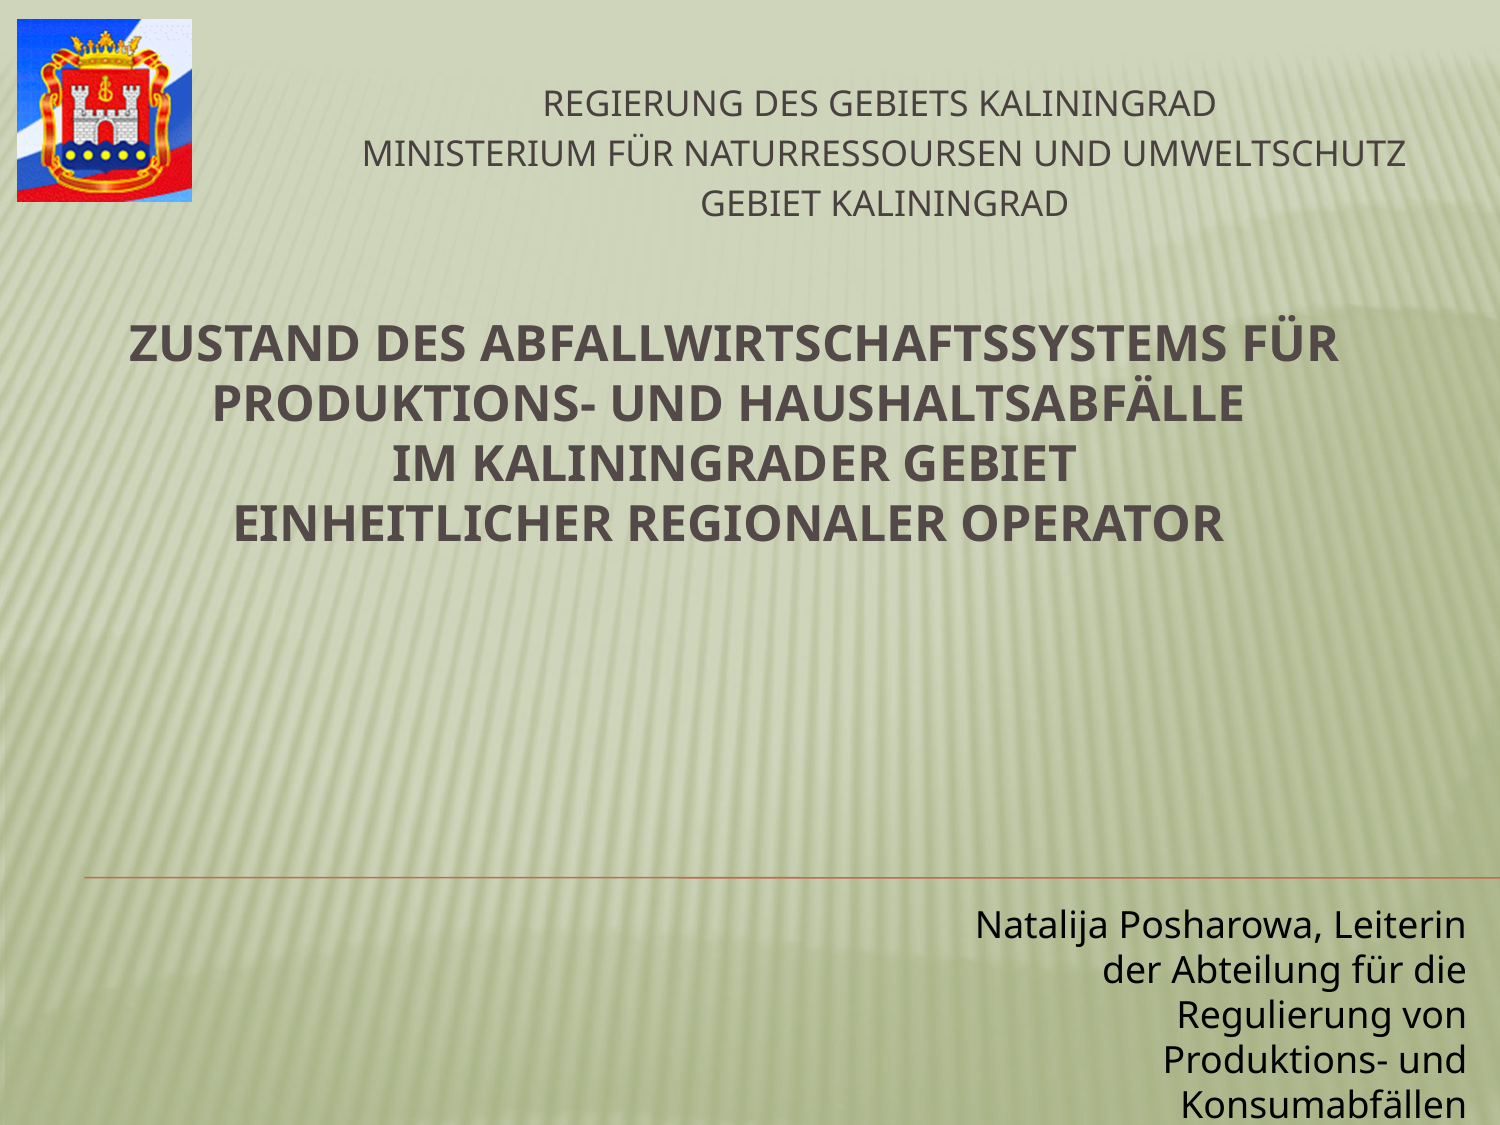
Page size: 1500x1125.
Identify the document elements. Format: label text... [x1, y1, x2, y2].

picture [17, 18, 192, 202]
title Zustand des Abfallwirtschaftssystems für Produktions- und Haushaltsabfälle im Kaliningrader Gebiet einheitlicher regionaler Operator [41, 243, 1429, 870]
text_box Natalija Posharowa, Leiterin der Abteilung für die Regulierung von Produktions- und Konsumabfällen [927, 893, 1483, 1125]
subtitle REGIERUNG DES GEBIETS KALININGRAD MINISTERIUM FÜR NATURRESSOURSEN UND UMWELTSCHUTZ GEBIET KALININGRAD [265, 42, 1500, 237]
